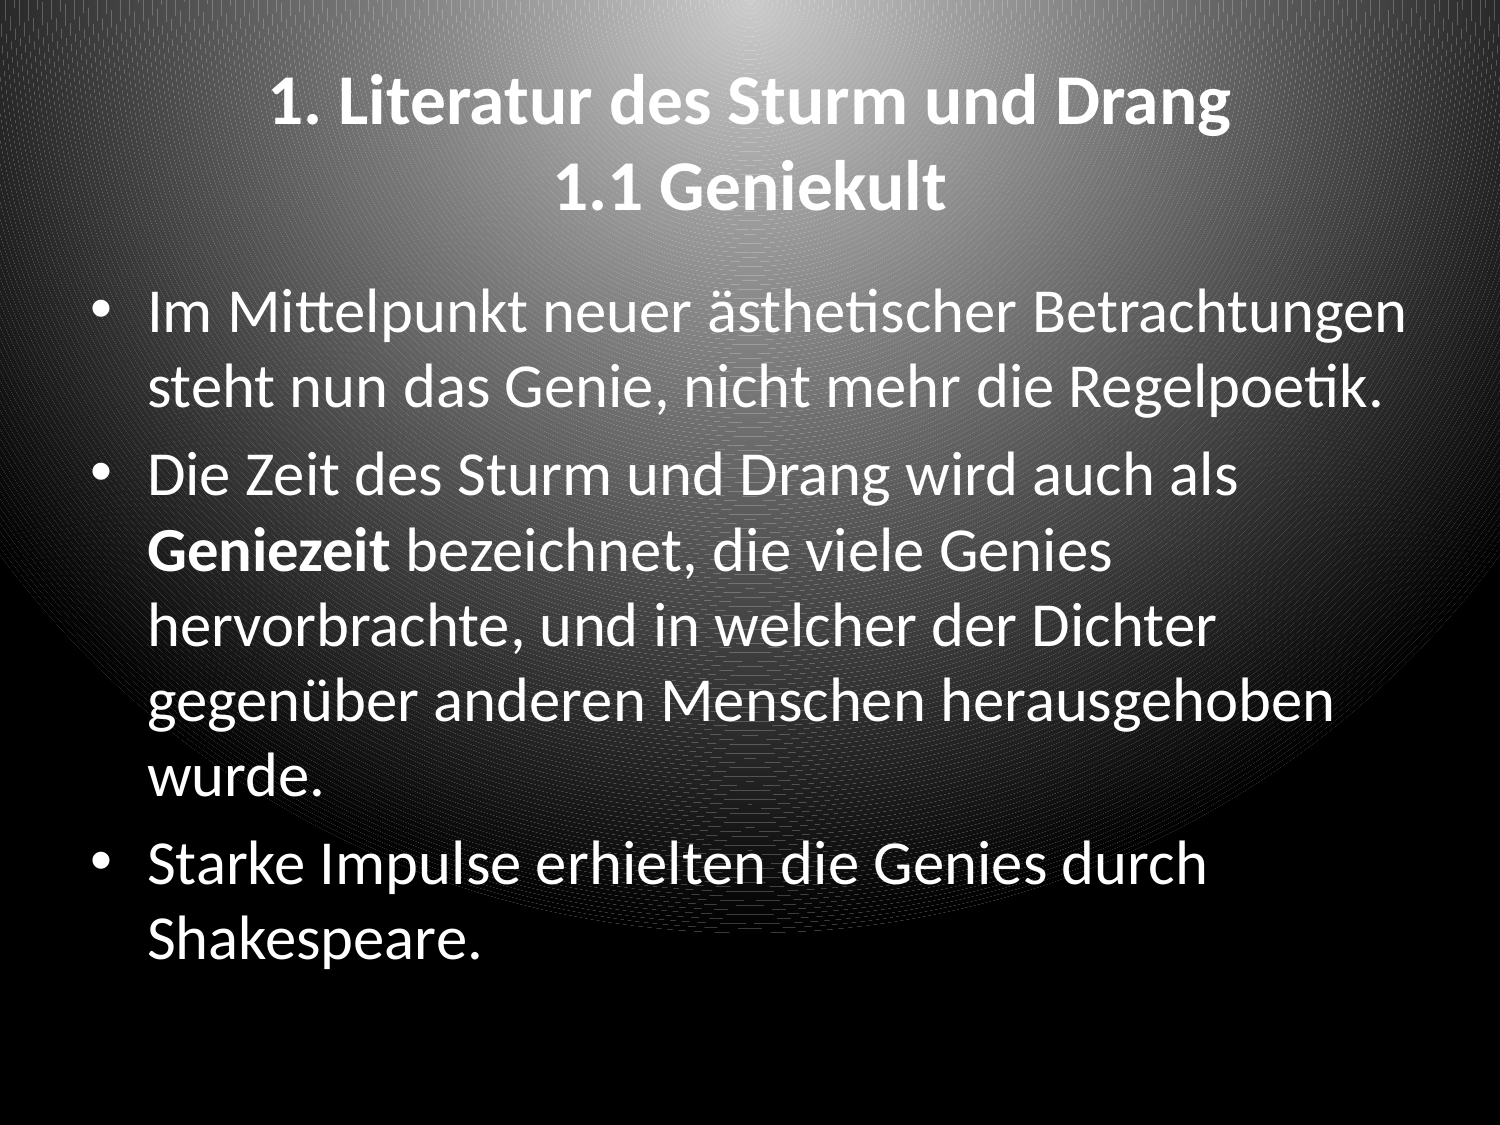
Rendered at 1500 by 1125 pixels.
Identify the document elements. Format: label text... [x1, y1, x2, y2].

title 1. Literatur des Sturm und Drang 1.1 Geniekult [74, 44, 1426, 233]
list Im Mittelpunkt neuer ästhetischer Betrachtungen steht nun das Genie, nicht mehr die Regelpoetik. Die Zeit des Sturm und Drang wird auch als Geniezeit bezeichnet, die viele Genies hervorbrachte, und in welcher der Dichter gegenüber anderen Menschen herausgehoben wurde. Starke Impulse erhielten die Genies durch Shakespeare. [74, 262, 1426, 1006]
